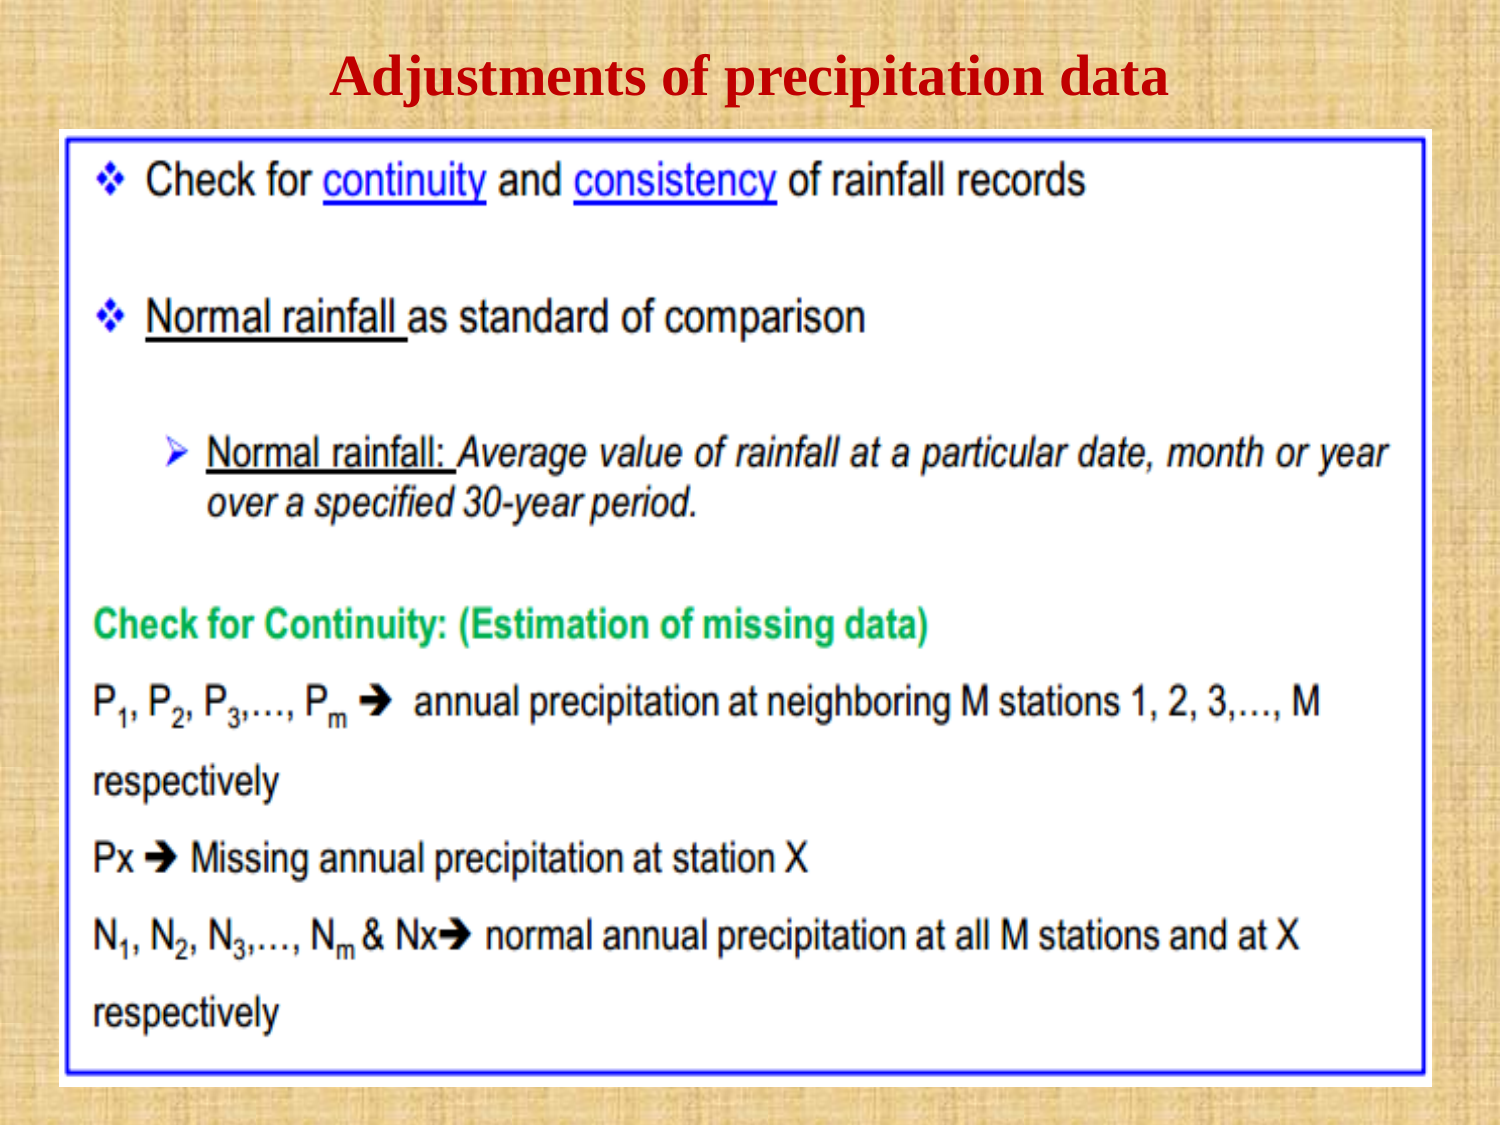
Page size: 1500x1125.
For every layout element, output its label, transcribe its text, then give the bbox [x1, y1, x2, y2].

picture [0, 0, 1500, 1125]
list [59, 129, 1432, 1087]
title Adjustments of precipitation data [103, 24, 1397, 129]
